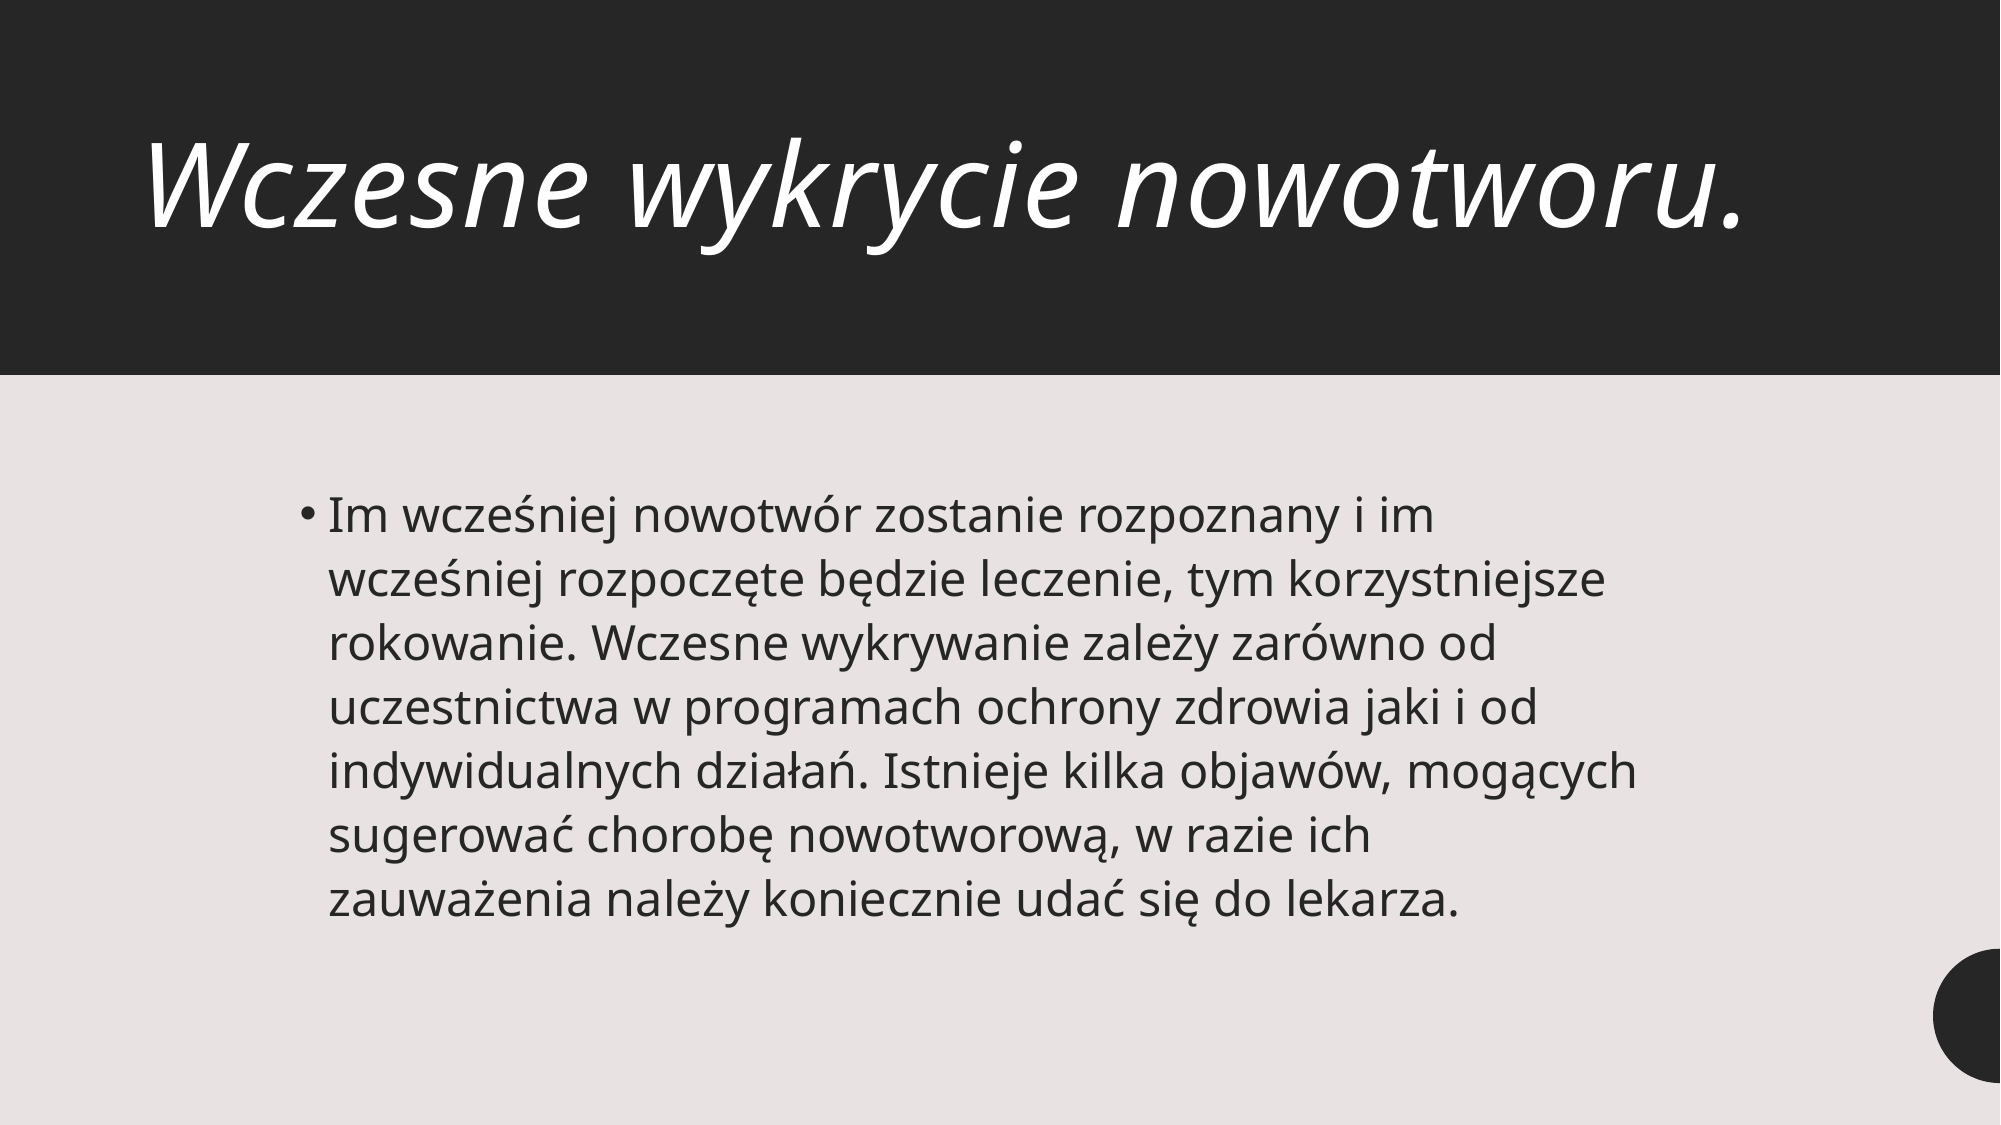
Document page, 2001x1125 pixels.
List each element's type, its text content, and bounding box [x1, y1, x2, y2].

title Wczesne wykrycie nowotworu. [124, 62, 1875, 318]
list Im wcześniej nowotwór zostanie rozpoznany i im wcześniej rozpoczęte będzie leczenie, tym korzystniejsze rokowanie. Wczesne wykrywanie zależy zarówno od uczestnictwa w programach ochrony zdrowia jaki i od indywidualnych działań. Istnieje kilka objawów, mogących sugerować chorobę nowotworową, w razie ich zauważenia należy koniecznie udać się do lekarza. [284, 470, 1665, 992]
text_box [0, 376, 2000, 1125]
text_box [0, 0, 2000, 376]
text_box [1933, 948, 2000, 1084]
